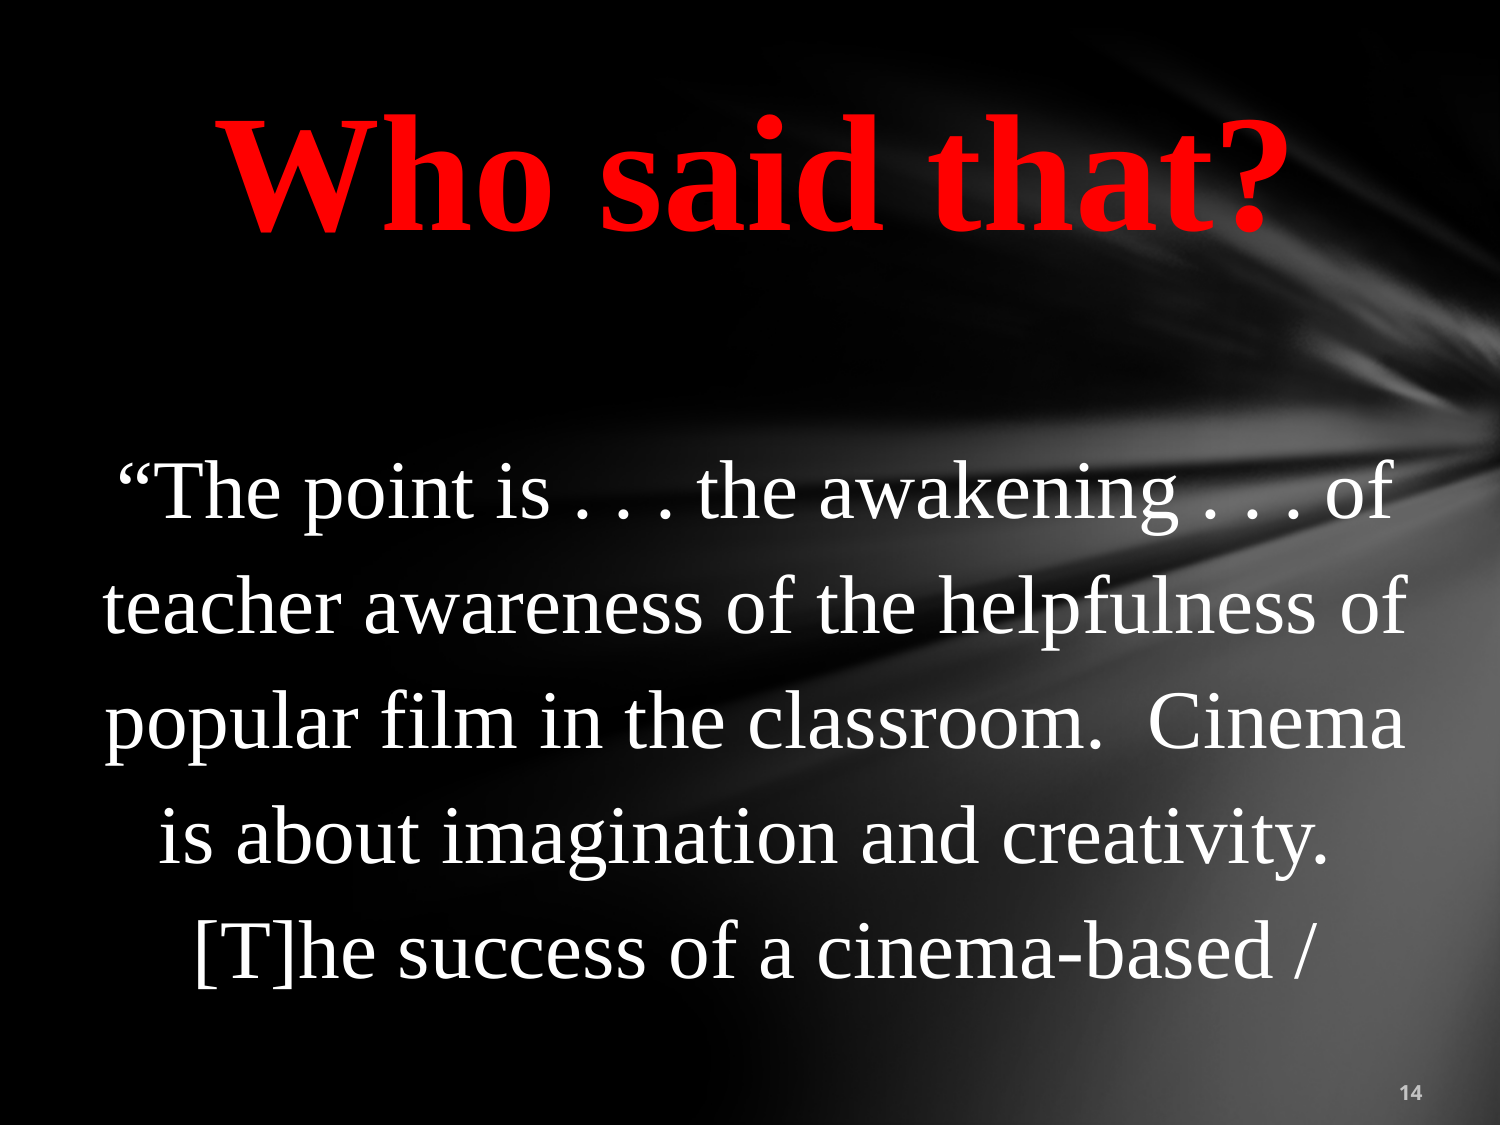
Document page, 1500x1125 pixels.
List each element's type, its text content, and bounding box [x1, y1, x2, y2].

slide_number 14 [1293, 1073, 1438, 1115]
text_box Who said that? “The point is . . . the awakening . . . of teacher awareness of the helpfulness of popular film in the classroom. Cinema is about imagination and creativity. [T]he success of a cinema-based / [74, 26, 1438, 1003]
